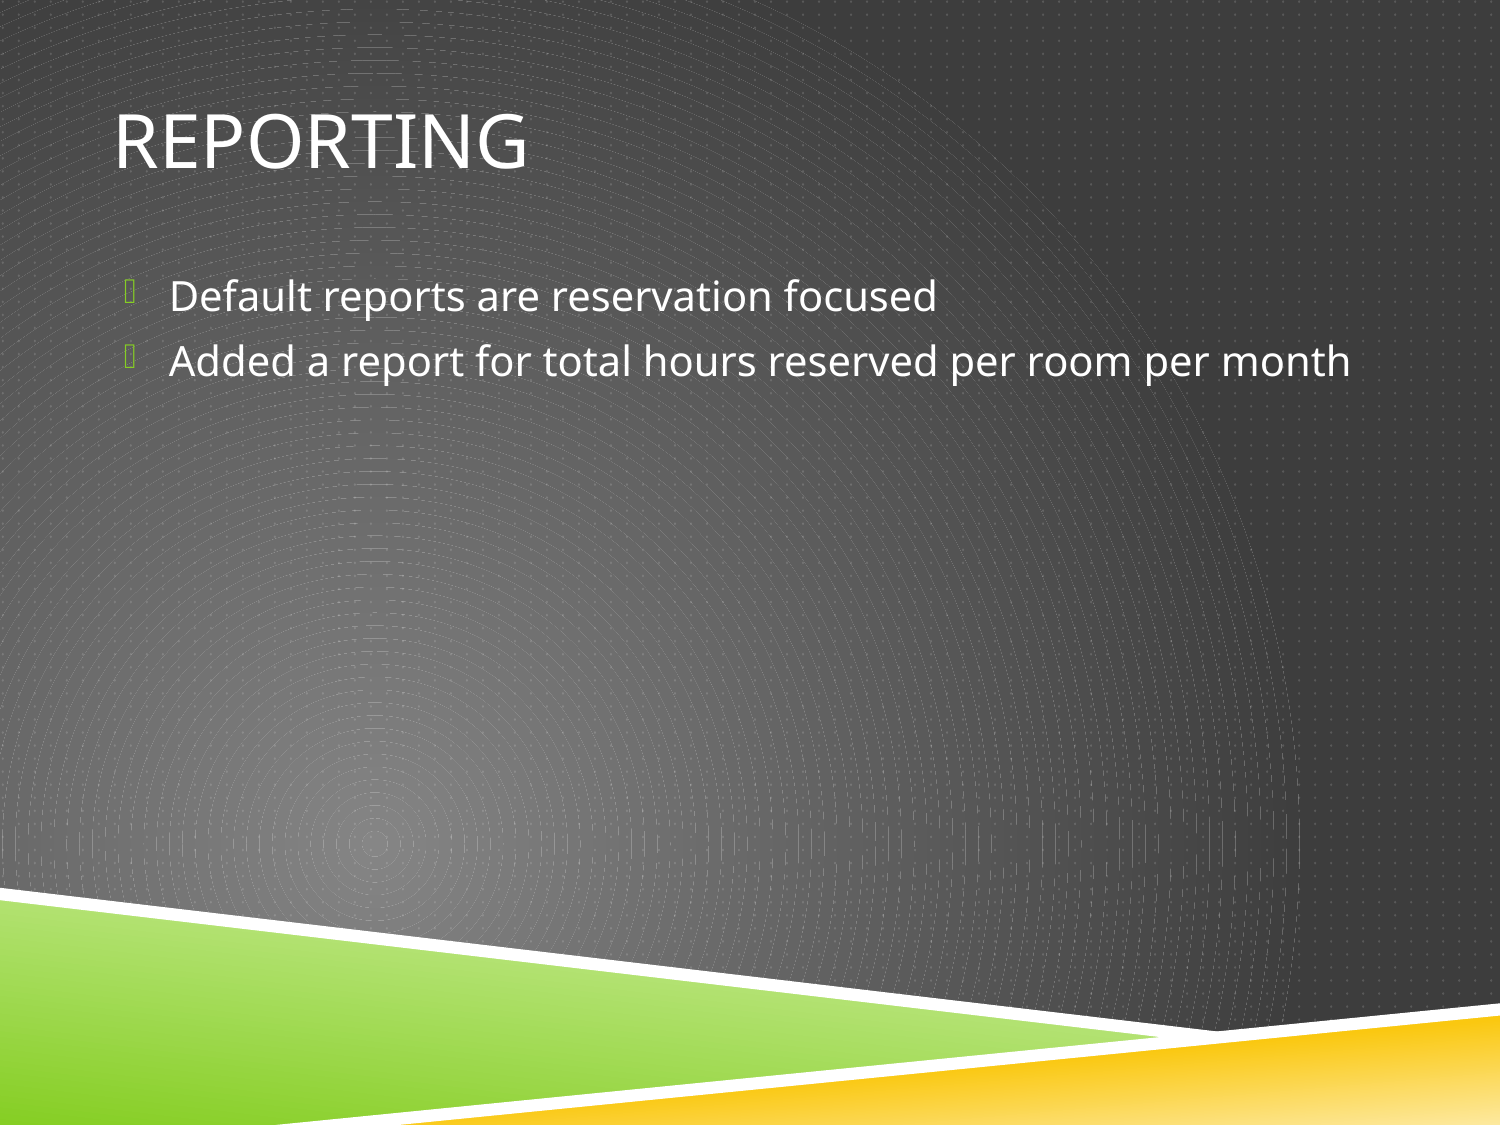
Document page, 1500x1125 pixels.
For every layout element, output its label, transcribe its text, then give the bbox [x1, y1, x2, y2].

list Default reports are reservation focused Added a report for total hours reserved per room per month [112, 262, 1388, 875]
title Reporting [112, 45, 1388, 233]
